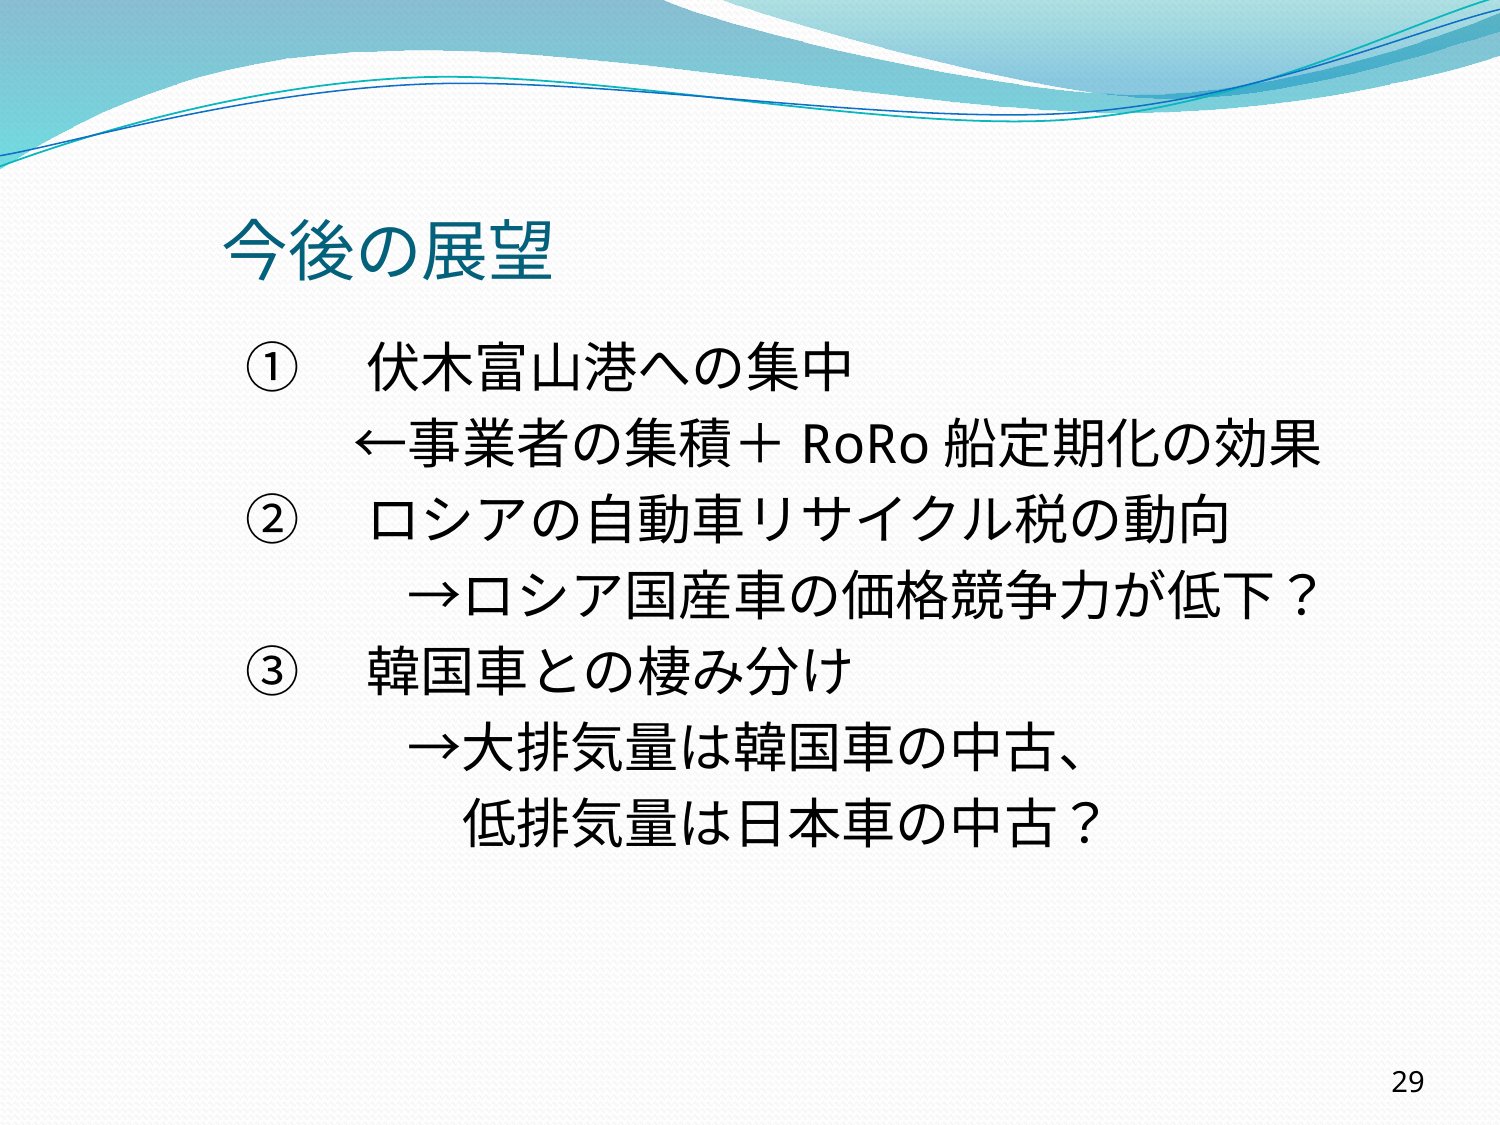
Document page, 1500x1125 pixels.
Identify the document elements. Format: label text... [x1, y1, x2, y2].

list ① 伏木富山港への集中 ←事業者の集積＋RoRo船定期化の効果 ② ロシアの自動車リサイクル税の動向 →ロシア国産車の価格競争力が低下？ ③ 韓国車との棲み分け →大排気量は韓国車の中古、 低排気量は日本車の中古？ [230, 326, 1388, 1035]
slide_number 29 [1299, 1042, 1425, 1103]
title 今後の展望 [221, 101, 1500, 289]
